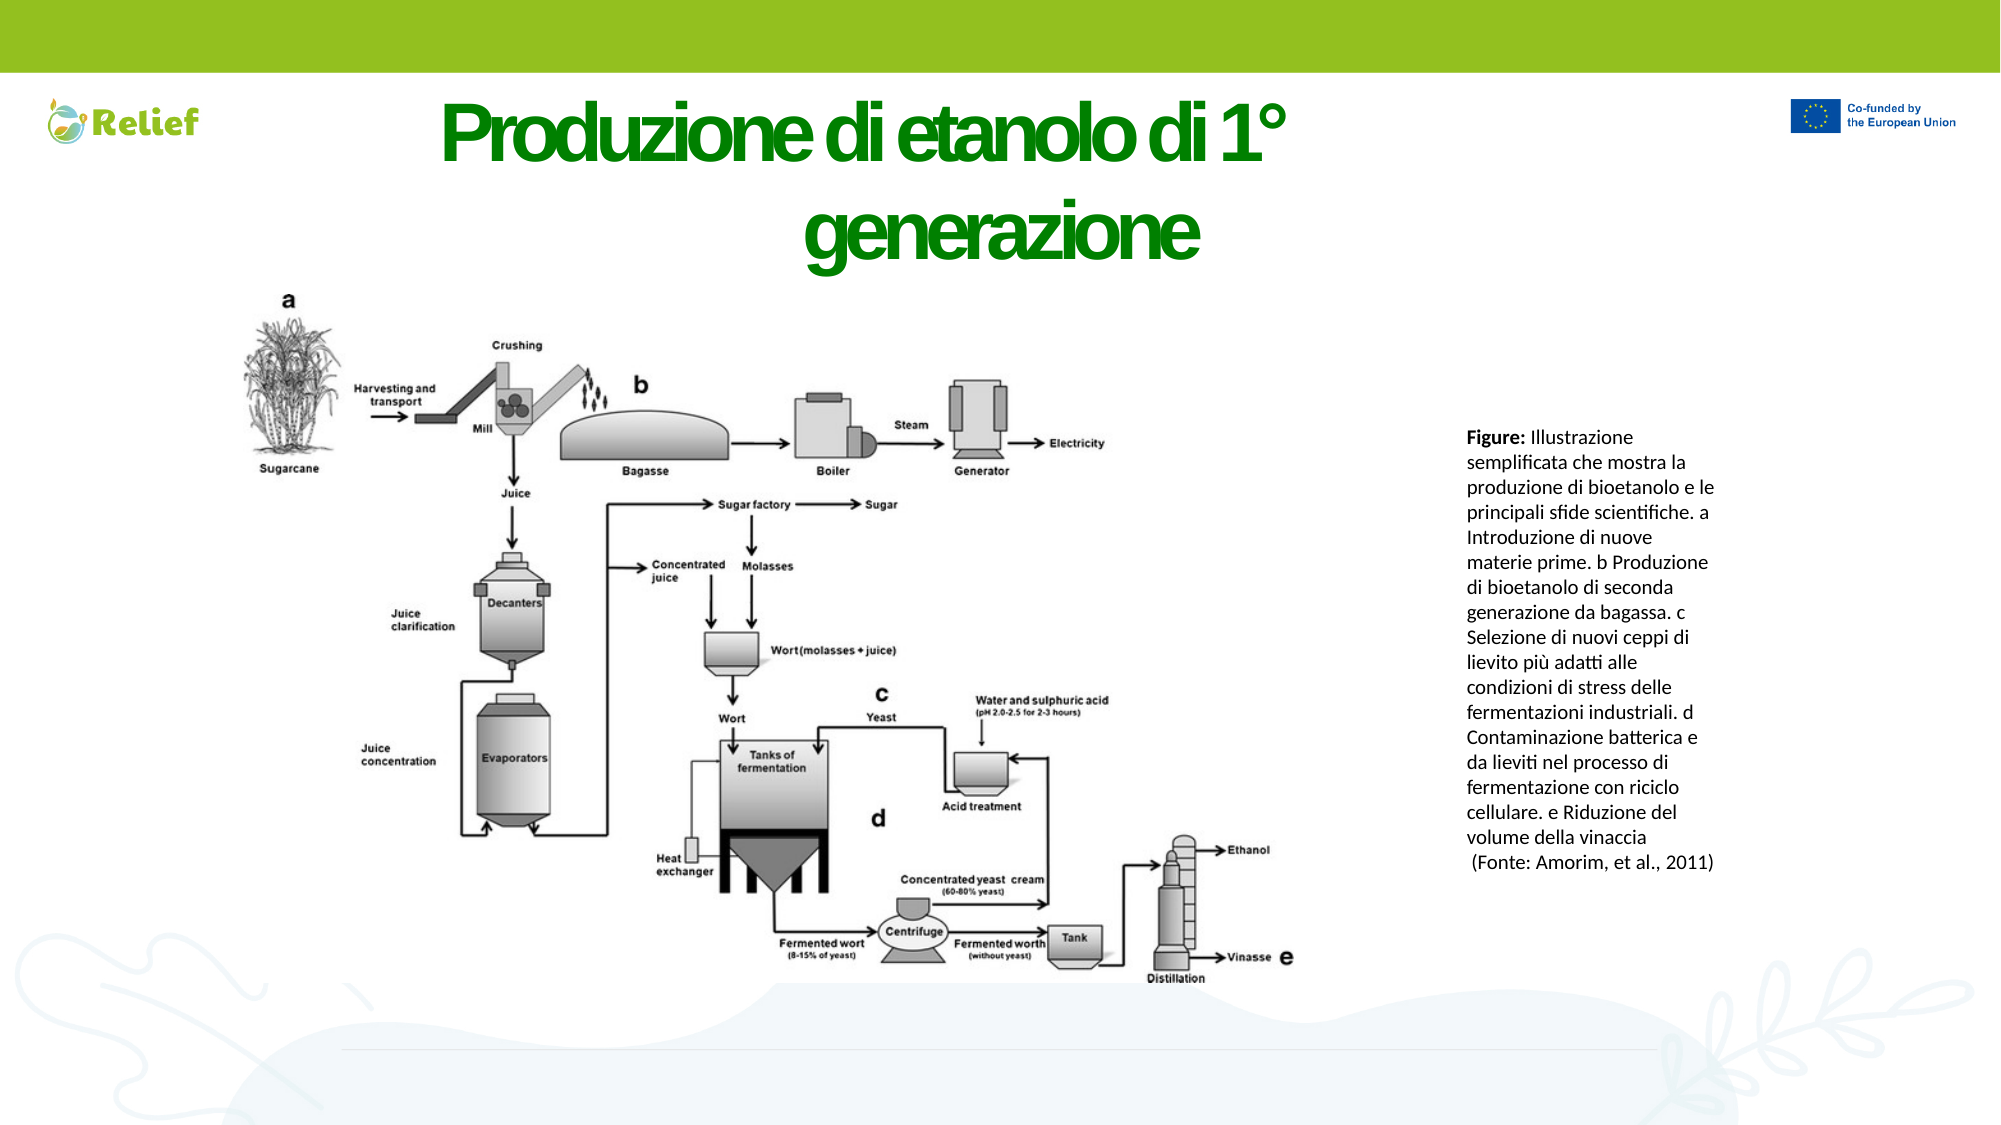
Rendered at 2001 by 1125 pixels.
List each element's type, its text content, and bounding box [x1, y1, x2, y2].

picture [0, 0, 2001, 1125]
text_box Figure: Illustrazione semplificata che mostra la produzione di bioetanolo e le principali sfide scientifiche. a Introduzione di nuove materie prime. b Produzione di bioetanolo di seconda generazione da bagassa. c Selezione di nuovi ceppi di lievito più adatti alle condizioni di stress delle fermentazioni industriali. d Contaminazione batterica e da lieviti nel processo di fermentazione con riciclo cellulare. e Riduzione del volume della vinaccia (Fonte: Amorim, et al., 2011) [1452, 416, 1734, 881]
title Produzione di etanolo di 1° generazione [437, 74, 1540, 277]
